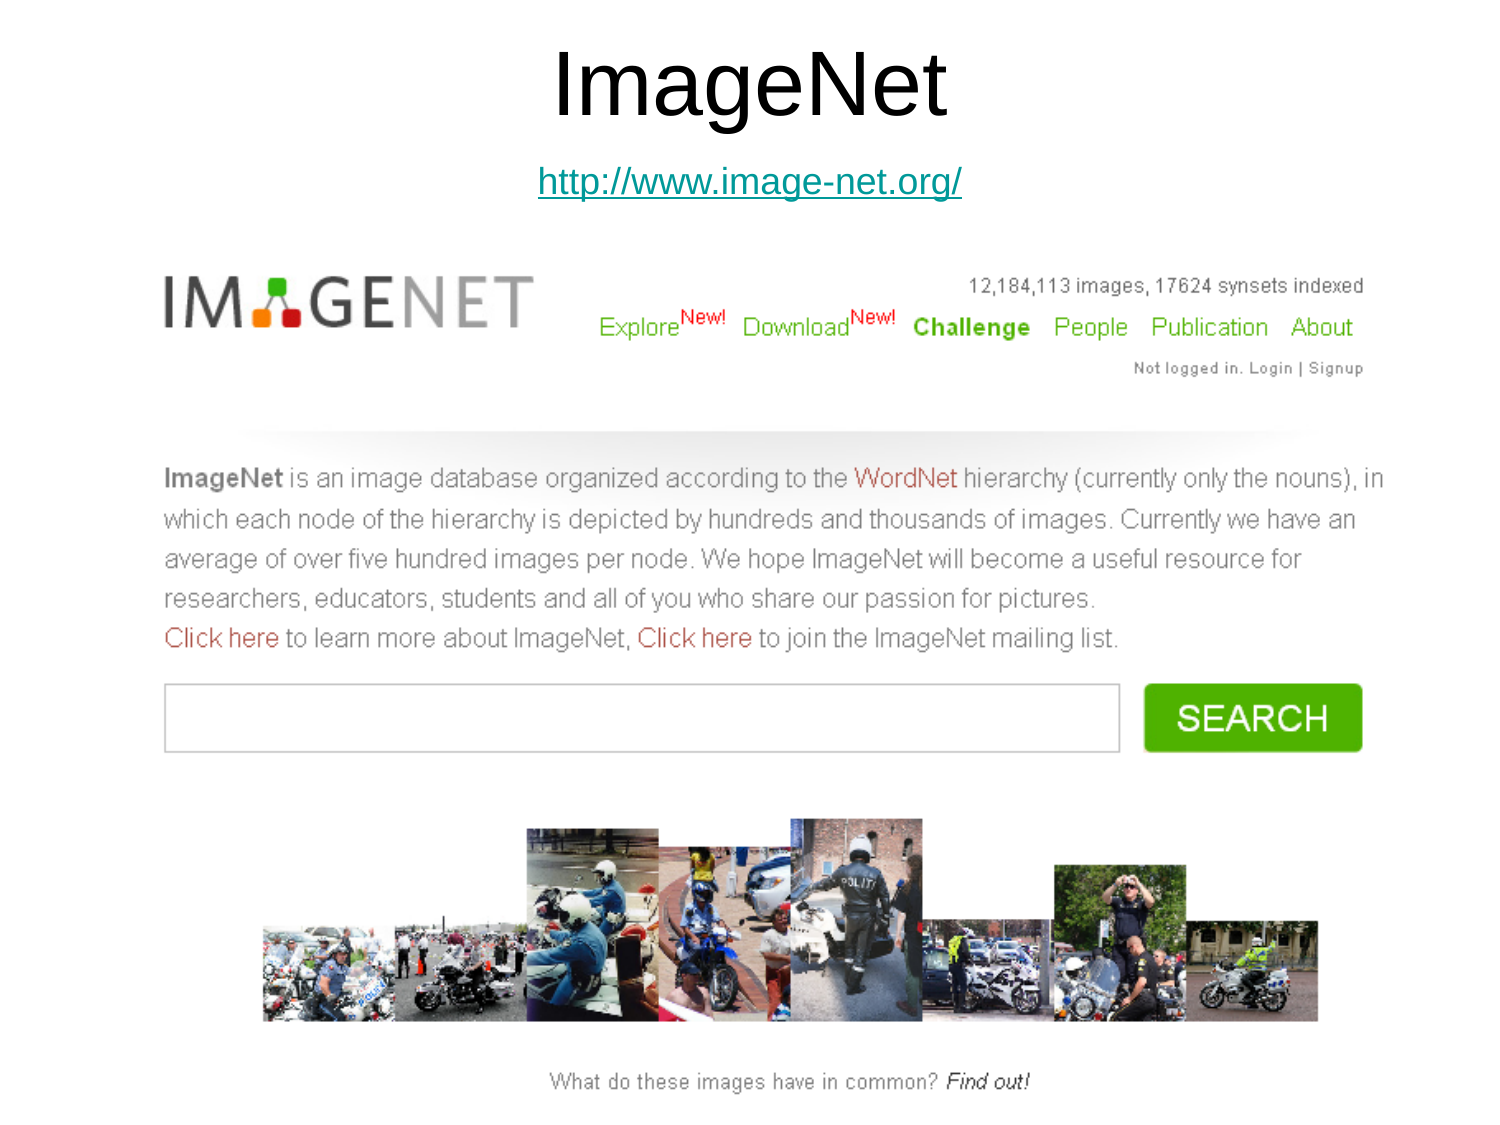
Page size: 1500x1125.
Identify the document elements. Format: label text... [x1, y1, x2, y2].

text_box http://www.image-net.org/ [312, 149, 1188, 210]
picture [124, 237, 1404, 1101]
title ImageNet [74, 19, 1426, 138]
